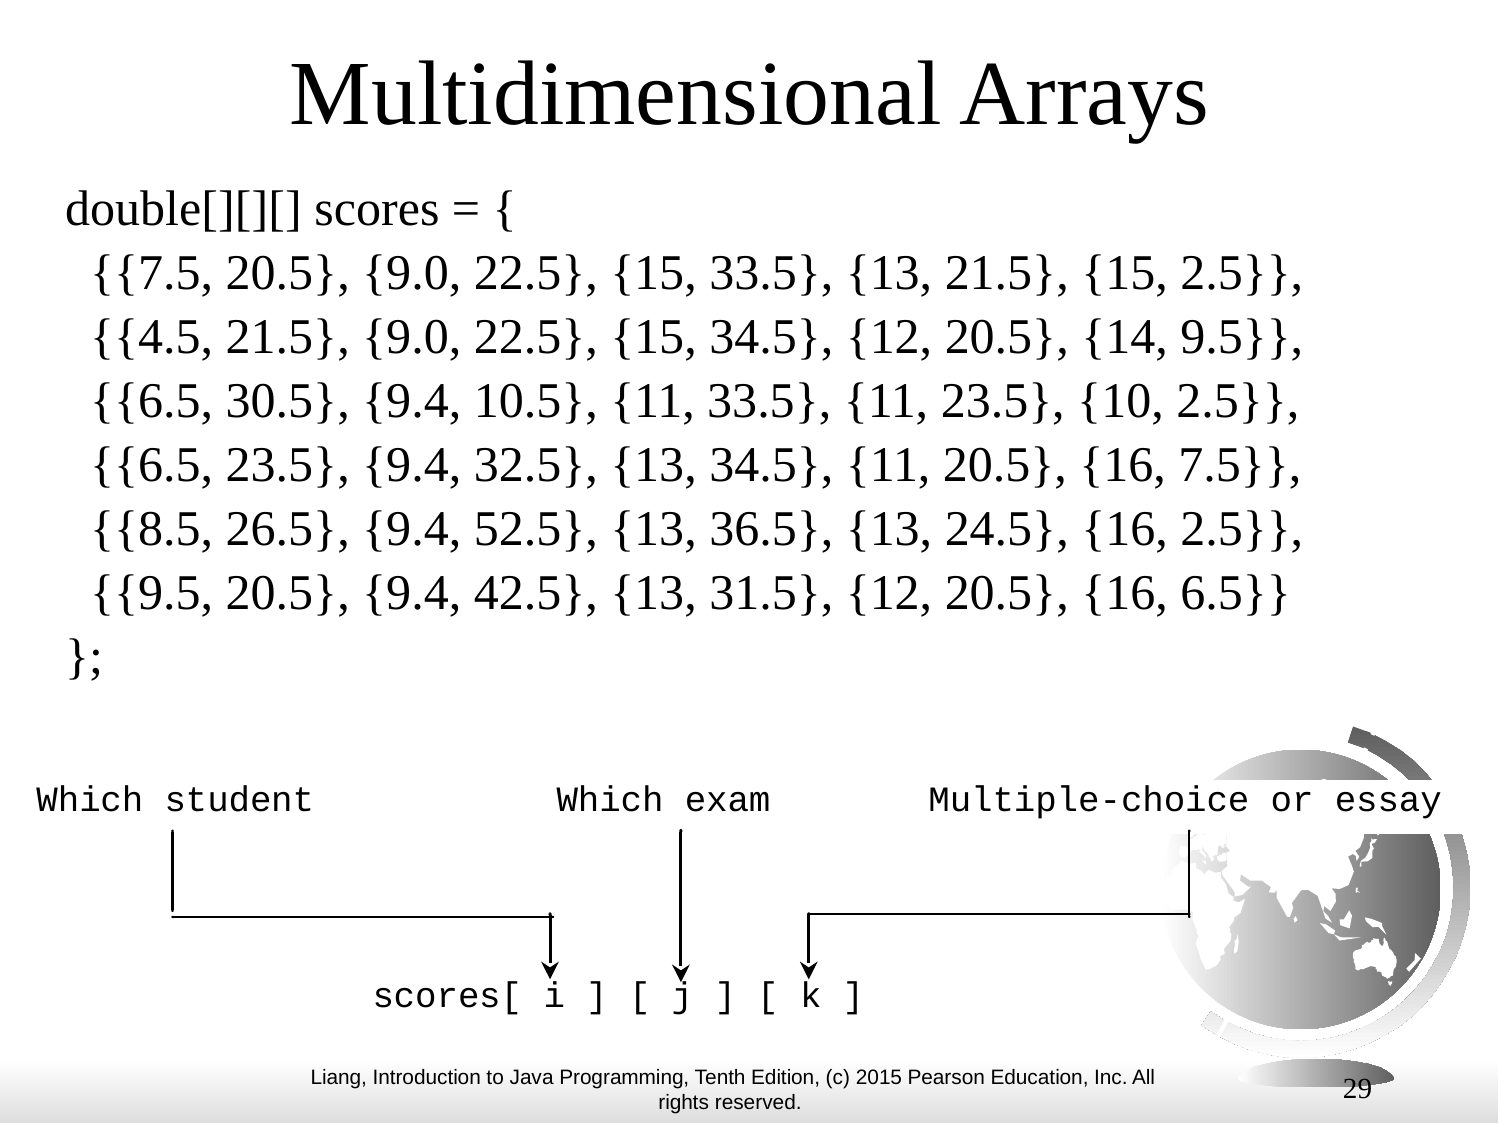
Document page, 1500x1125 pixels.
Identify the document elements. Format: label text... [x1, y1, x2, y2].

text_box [0, 747, 1500, 1056]
list double[][][] scores = { {{7.5, 20.5}, {9.0, 22.5}, {15, 33.5}, {13, 21.5}, {15, 2.5}}, {{4.5, 21.5}, {9.0, 22.5}, {15, 34.5}, {12, 20.5}, {14, 9.5}}, {{6.5, 30.5}, {9.4, 10.5}, {11, 33.5}, {11, 23.5}, {10, 2.5}}, {{6.5, 23.5}, {9.4, 32.5}, {13, 34.5}, {11, 20.5}, {16, 7.5}}, {{8.5, 26.5}, {9.4, 52.5}, {13, 36.5}, {13, 24.5}, {16, 2.5}}, {{9.5, 20.5}, {9.4, 42.5}, {13, 31.5}, {12, 20.5}, {16, 6.5}} }; [50, 174, 1500, 708]
title Multidimensional Arrays [112, 0, 1388, 174]
slide_number 29 [1074, 1056, 1388, 1125]
